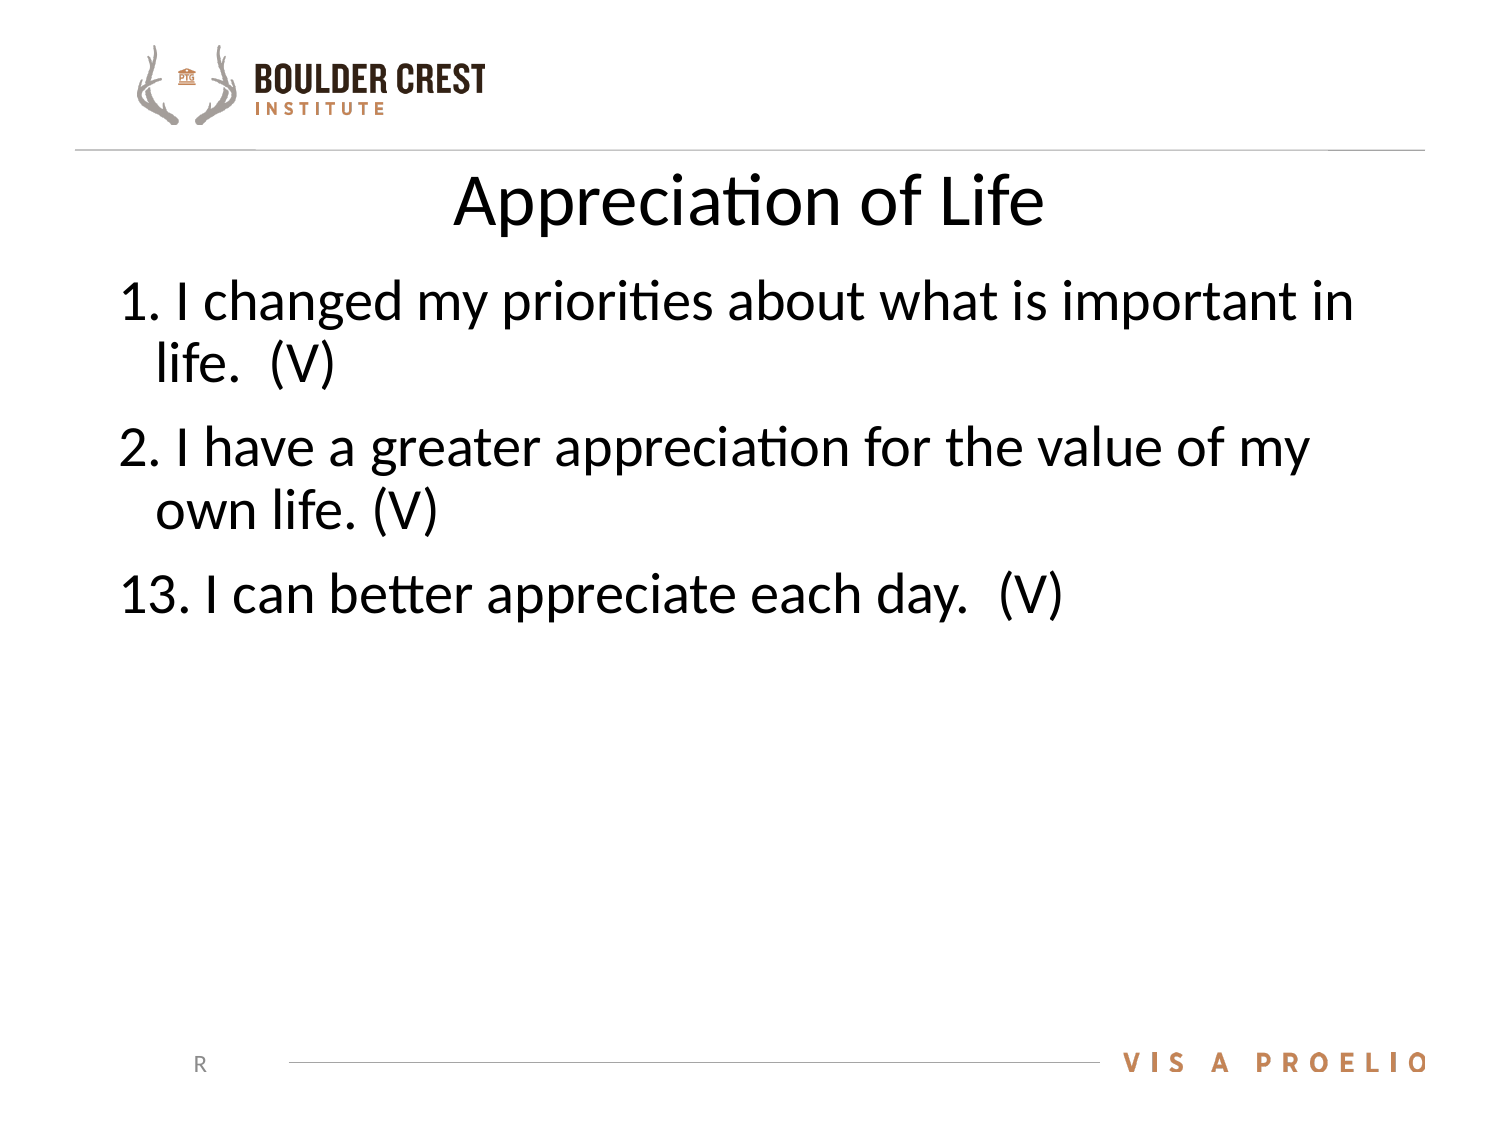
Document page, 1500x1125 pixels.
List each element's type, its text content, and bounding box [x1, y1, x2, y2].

slide_number R [156, 1032, 245, 1092]
title Appreciation of Life [103, 139, 1397, 262]
list 1. I changed my priorities about what is important in life. (V) 2. I have a greater appreciation for the value of my own life. (V) 13. I can better appreciate each day. (V) [103, 262, 1397, 1014]
